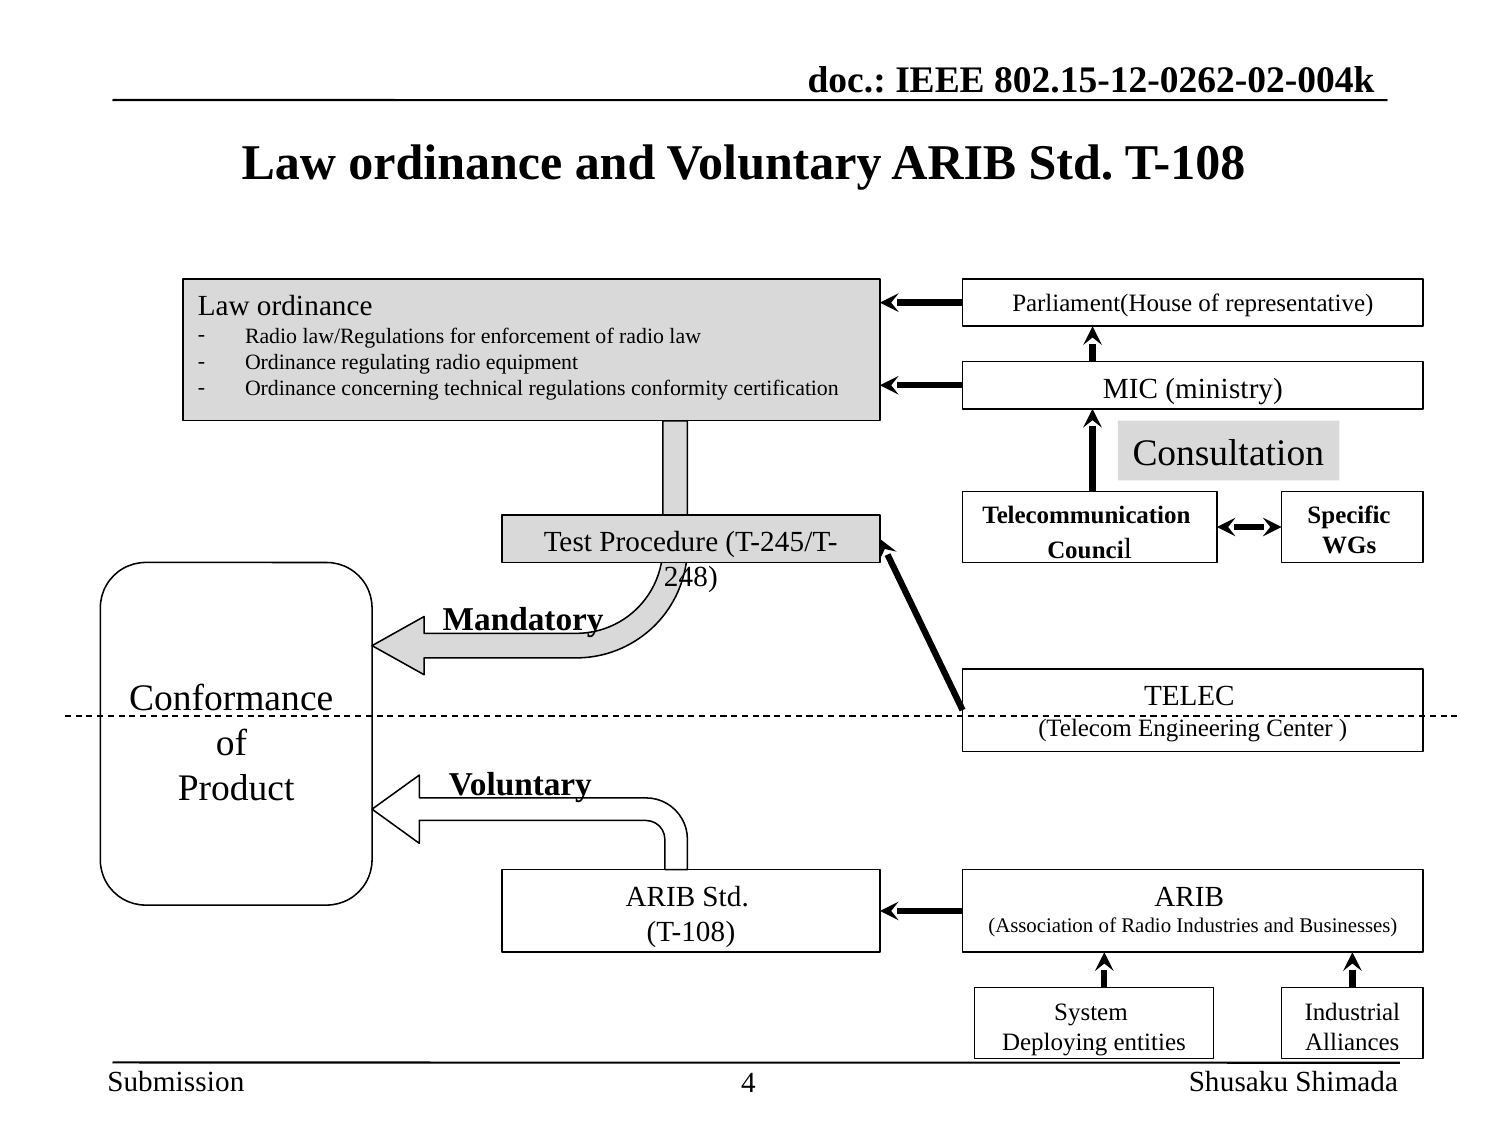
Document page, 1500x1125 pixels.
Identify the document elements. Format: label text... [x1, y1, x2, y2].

text_box ARIB (Association of Radio Industries and Businesses) [962, 869, 1424, 953]
text_box System Deploying entities [974, 987, 1214, 1059]
text_box TELEC (Telecom Engineering Center ) [962, 725, 1424, 752]
slide_number 4 [572, 1062, 925, 1123]
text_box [879, 538, 963, 711]
text_box MIC (ministry) [962, 361, 1424, 409]
text_box Voluntary [434, 754, 608, 810]
text_box Consultation [1117, 420, 1340, 481]
text_box Parliament(House of representative) [962, 278, 1424, 327]
text_box Conformance of Product [100, 562, 373, 715]
text_box Law ordinance Radio law/Regulations for enforcement of radio law Ordinance regulating radio equipment Ordinance concerning technical regulations conformity certification [183, 278, 880, 421]
text_box TELEC (Telecom Engineering Center ) [966, 668, 1424, 715]
text_box ARIB Std. (T-108) [501, 869, 880, 953]
text_box [372, 563, 687, 675]
text_box [662, 420, 688, 515]
text_box Telecommunication Council [962, 491, 1217, 563]
text_box Industrial Alliances [1281, 987, 1424, 1059]
text_box Conformance of Product [100, 725, 373, 906]
text_box Specific WGs [1281, 491, 1424, 563]
footer Shusaku Shimada [1003, 1062, 1399, 1123]
title Law ordinance and Voluntary ARIB Std. T-108 [112, 112, 1388, 207]
text_box [372, 775, 688, 870]
text_box Mandatory [428, 589, 620, 645]
text_box Test Procedure (T-245/T-248) [501, 515, 880, 563]
